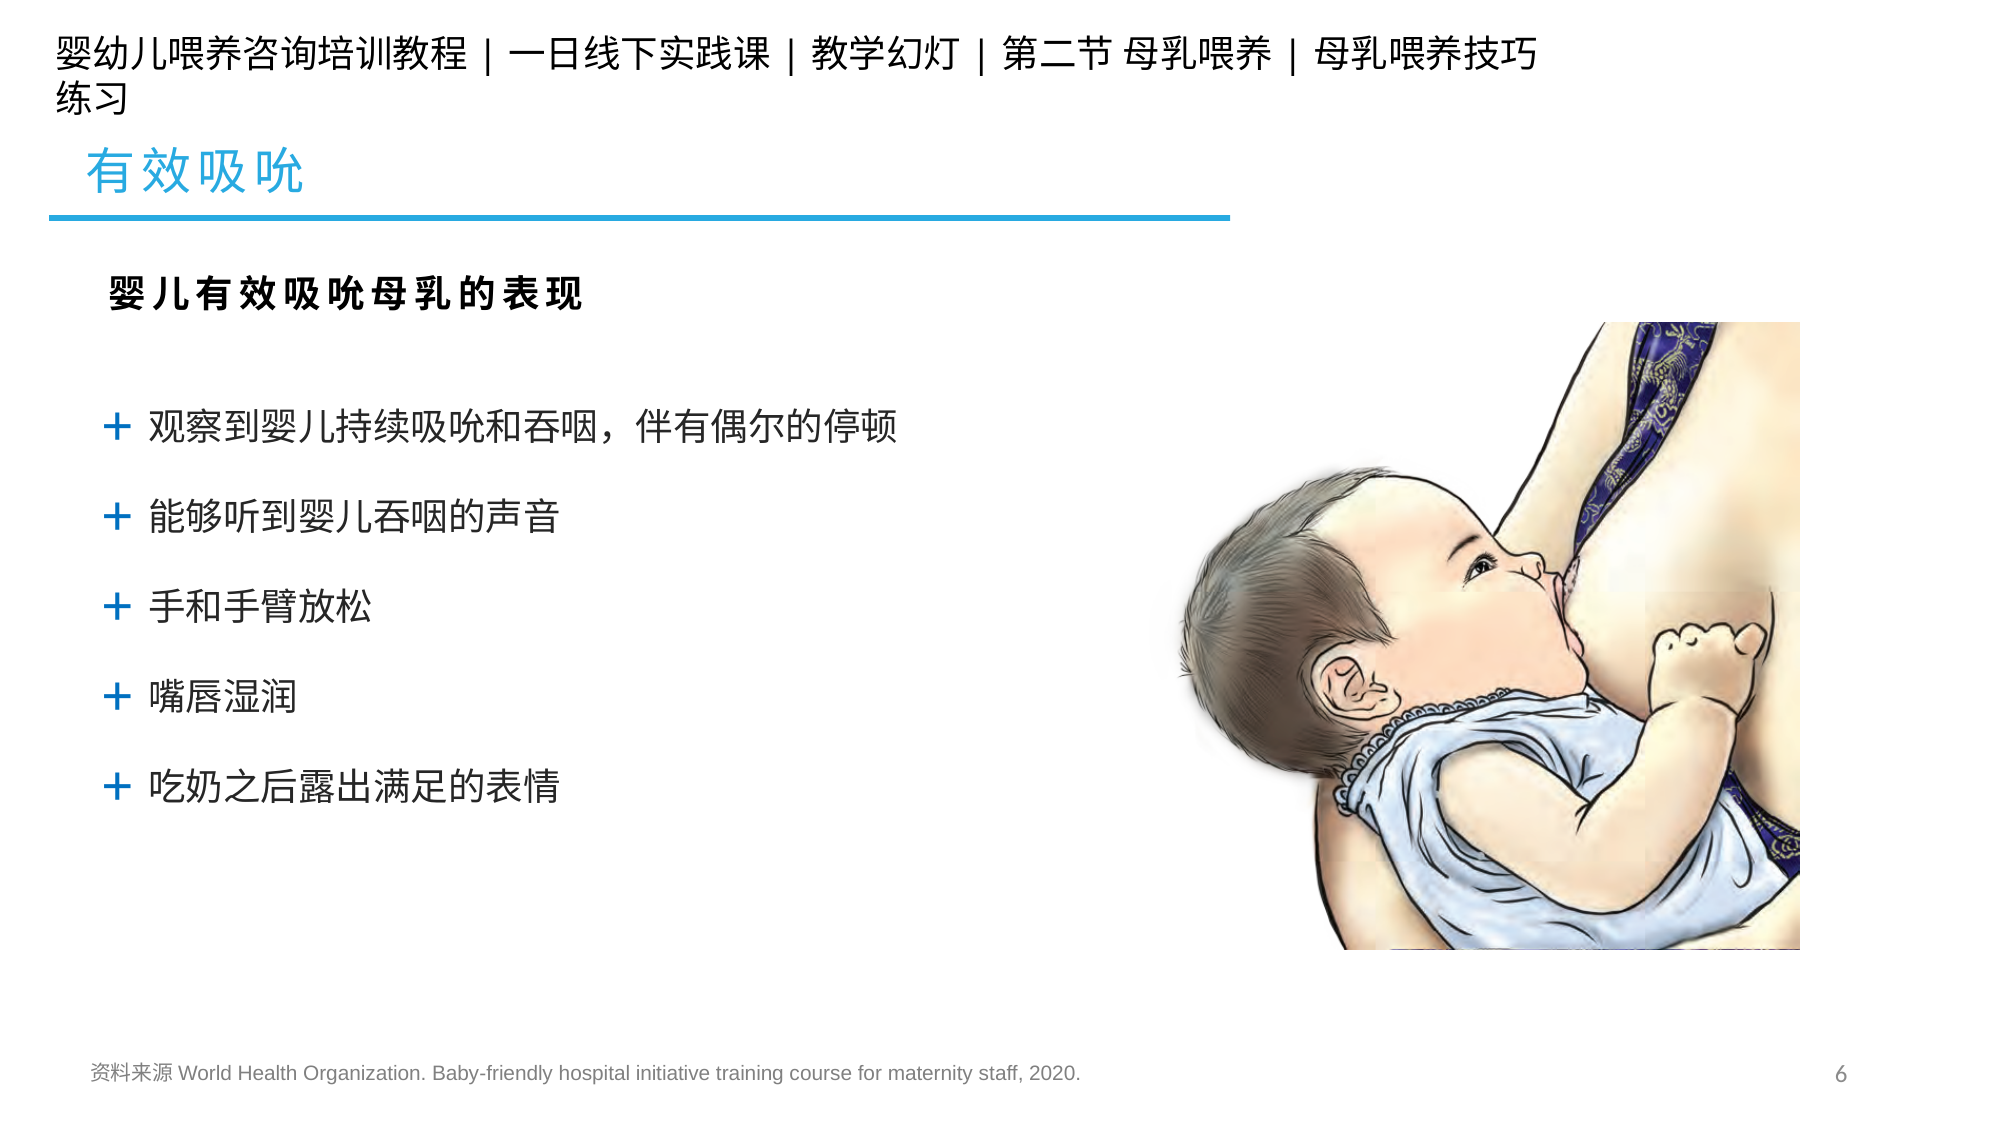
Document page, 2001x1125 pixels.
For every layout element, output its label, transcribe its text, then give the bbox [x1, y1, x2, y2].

picture [1106, 322, 1800, 950]
title 有效吸吮 [70, 128, 1252, 227]
text_box 婴幼儿喂养咨询培训教程|一日线下实践课|教学幻灯|第二节 母乳喂养|母乳喂养技巧练习 [40, 22, 1563, 128]
text_box [48, 214, 1231, 222]
text_box 资料来源World Health Organization. Baby-friendly hospital initiative training course for maternity staff, 2020. [75, 1052, 1097, 1093]
slide_number 6 [1412, 1042, 1863, 1103]
text_box 观察到婴儿持续吸吮和吞咽，伴有偶尔的停顿 能够听到婴儿吞咽的声音 手和手臂放松 嘴唇湿润 吃奶之后露出满足的表情 [93, 350, 1106, 815]
text_box 婴儿有效吸吮母乳的表现 [93, 262, 844, 322]
